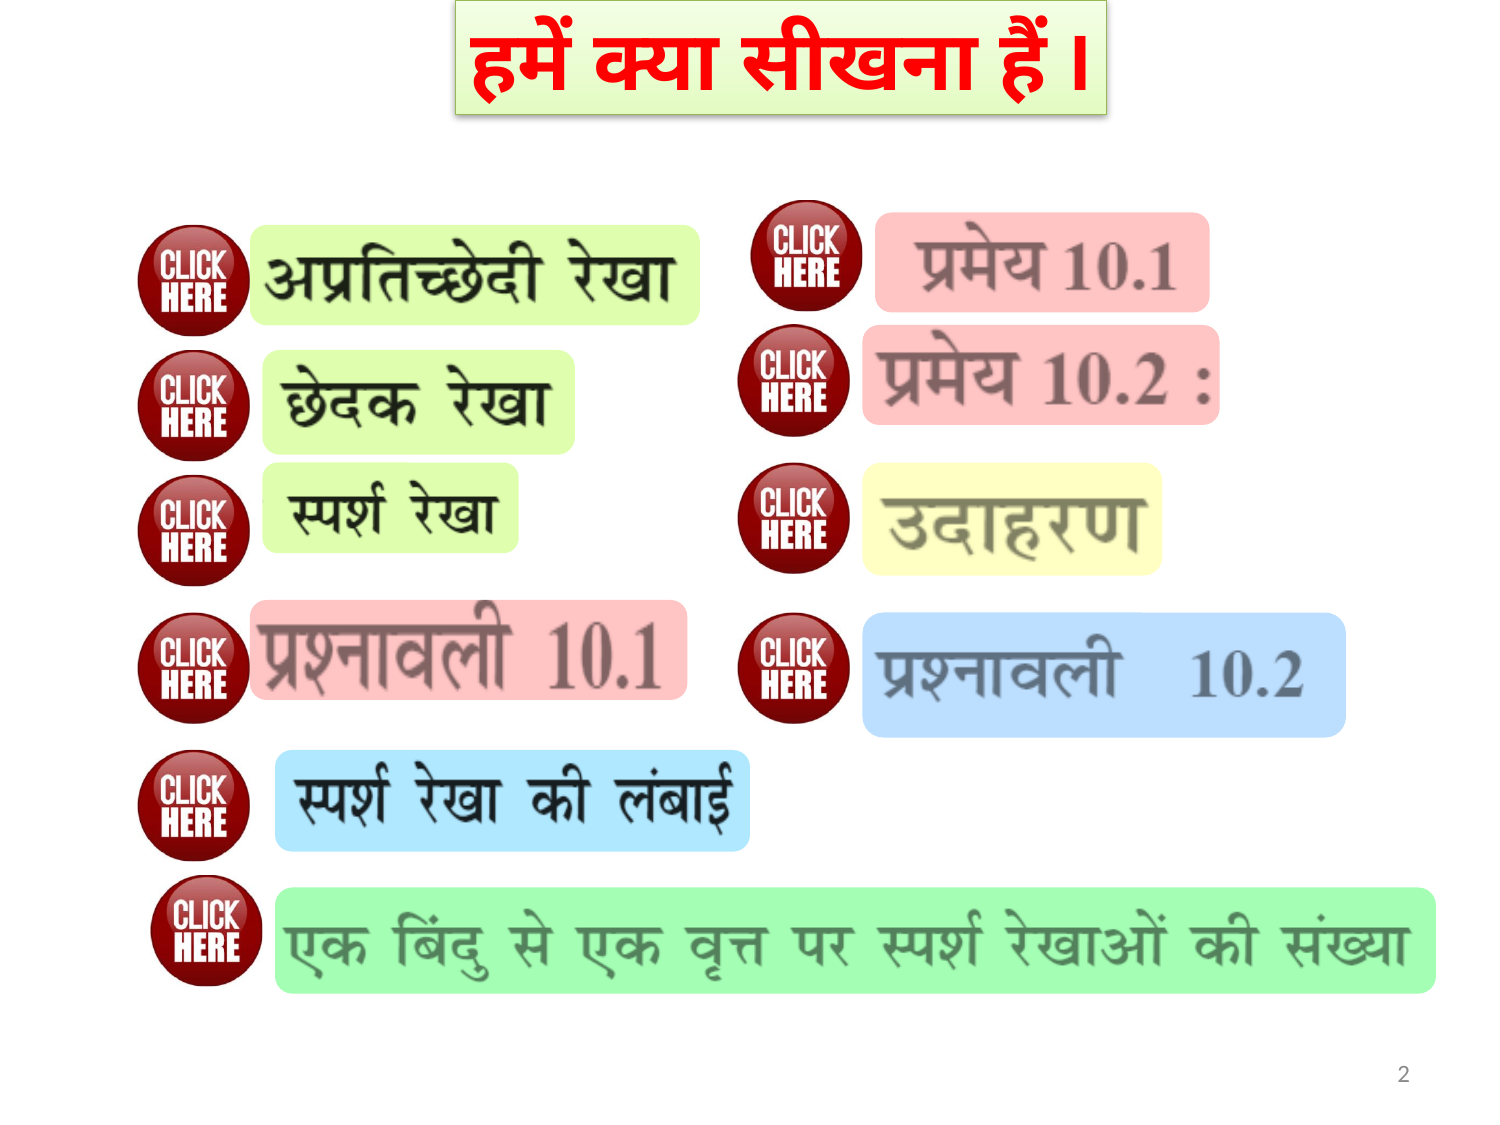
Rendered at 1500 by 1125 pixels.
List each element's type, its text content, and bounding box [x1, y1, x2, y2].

slide_number 2 [1074, 1042, 1425, 1103]
picture [262, 349, 576, 455]
picture [737, 612, 851, 725]
picture [874, 212, 1210, 313]
picture [137, 749, 251, 862]
picture [262, 462, 519, 554]
picture [137, 349, 251, 462]
picture [149, 874, 263, 987]
picture [274, 749, 751, 852]
picture [137, 474, 251, 587]
picture [137, 599, 688, 725]
picture [862, 612, 1347, 738]
picture [737, 462, 851, 575]
picture [274, 887, 1437, 994]
text_box हमें क्या सीखना हैं I [455, 0, 1107, 115]
picture [862, 462, 1163, 576]
picture [137, 224, 701, 337]
picture [737, 324, 851, 437]
picture [749, 199, 863, 312]
picture [862, 324, 1220, 426]
